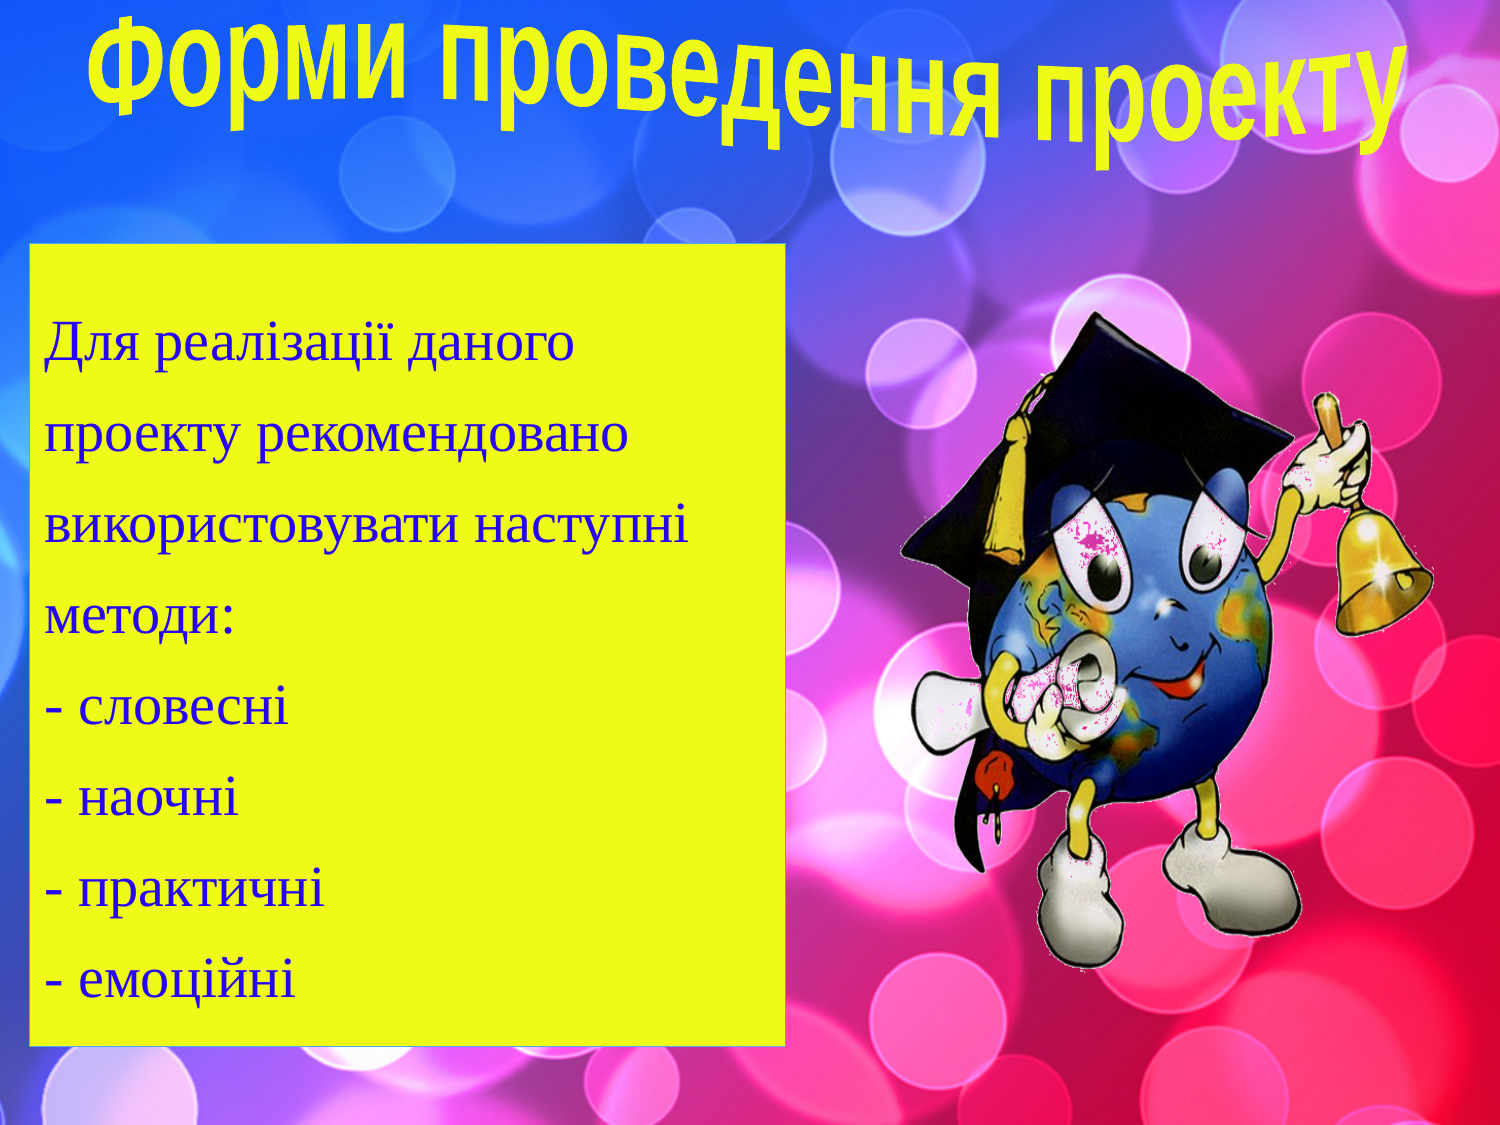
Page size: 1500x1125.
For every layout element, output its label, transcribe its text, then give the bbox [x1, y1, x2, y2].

picture [0, 0, 1500, 1125]
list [824, 243, 1471, 1048]
title Для реалізації даного проекту рекомендовано використовувати наступні методи: - словесні - наочні - практичні - емоційні [29, 243, 786, 1047]
